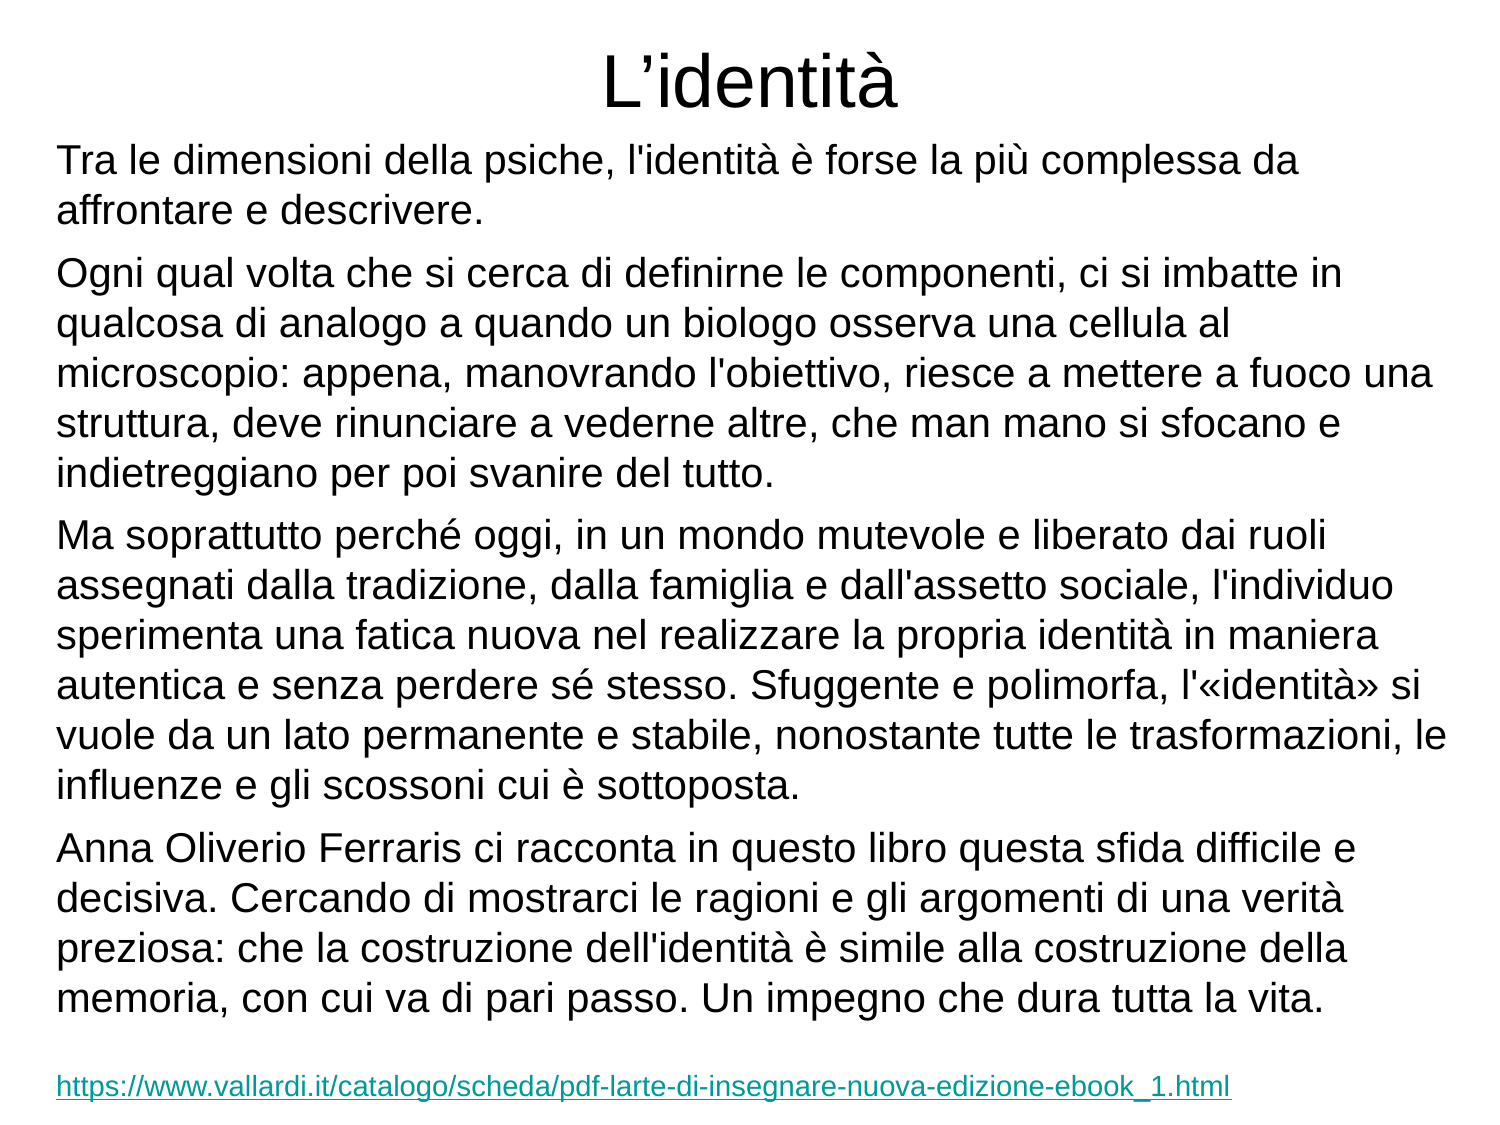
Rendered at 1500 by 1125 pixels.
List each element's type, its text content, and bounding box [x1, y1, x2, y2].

title L’identità [75, 0, 1425, 125]
text_box https://www.vallardi.it/catalogo/scheda/pdf-larte-di-insegnare-nuova-edizione-ebook_1.html [41, 1060, 1392, 1111]
text_box Tra le dimensioni della psiche, l'identità è forse la più complessa da affrontare e descrivere. Ogni qual volta che si cerca di definirne le componenti, ci si imbatte in qualcosa di analogo a quando un biologo osserva una cellula al microscopio: appena, manovrando l'obiettivo, riesce a mettere a fuoco una struttura, deve rinunciare a vederne altre, che man mano si sfocano e indietreggiano per poi svanire del tutto. Ma soprattutto perché oggi, in un mondo mutevole e liberato dai ruoli assegnati dalla tradizione, dalla famiglia e dall'assetto sociale, l'individuo sperimenta una fatica nuova nel realizzare la propria identità in maniera autentica e senza perdere sé stesso. Sfuggente e polimorfa, l'«identità» si vuole da un lato permanente e stabile, nonostante tutte le trasformazioni, le influenze e gli scossoni cui è sottoposta. Anna Oliverio Ferraris ci racconta in questo libro questa sfida difficile e decisiva. Cercando di mostrarci le ragioni e gli argomenti di una verità preziosa: che la costruzione dell'identità è simile alla costruzione della memoria, con cui va di pari passo. Un impegno che dura tutta la vita. [41, 125, 1479, 1029]
